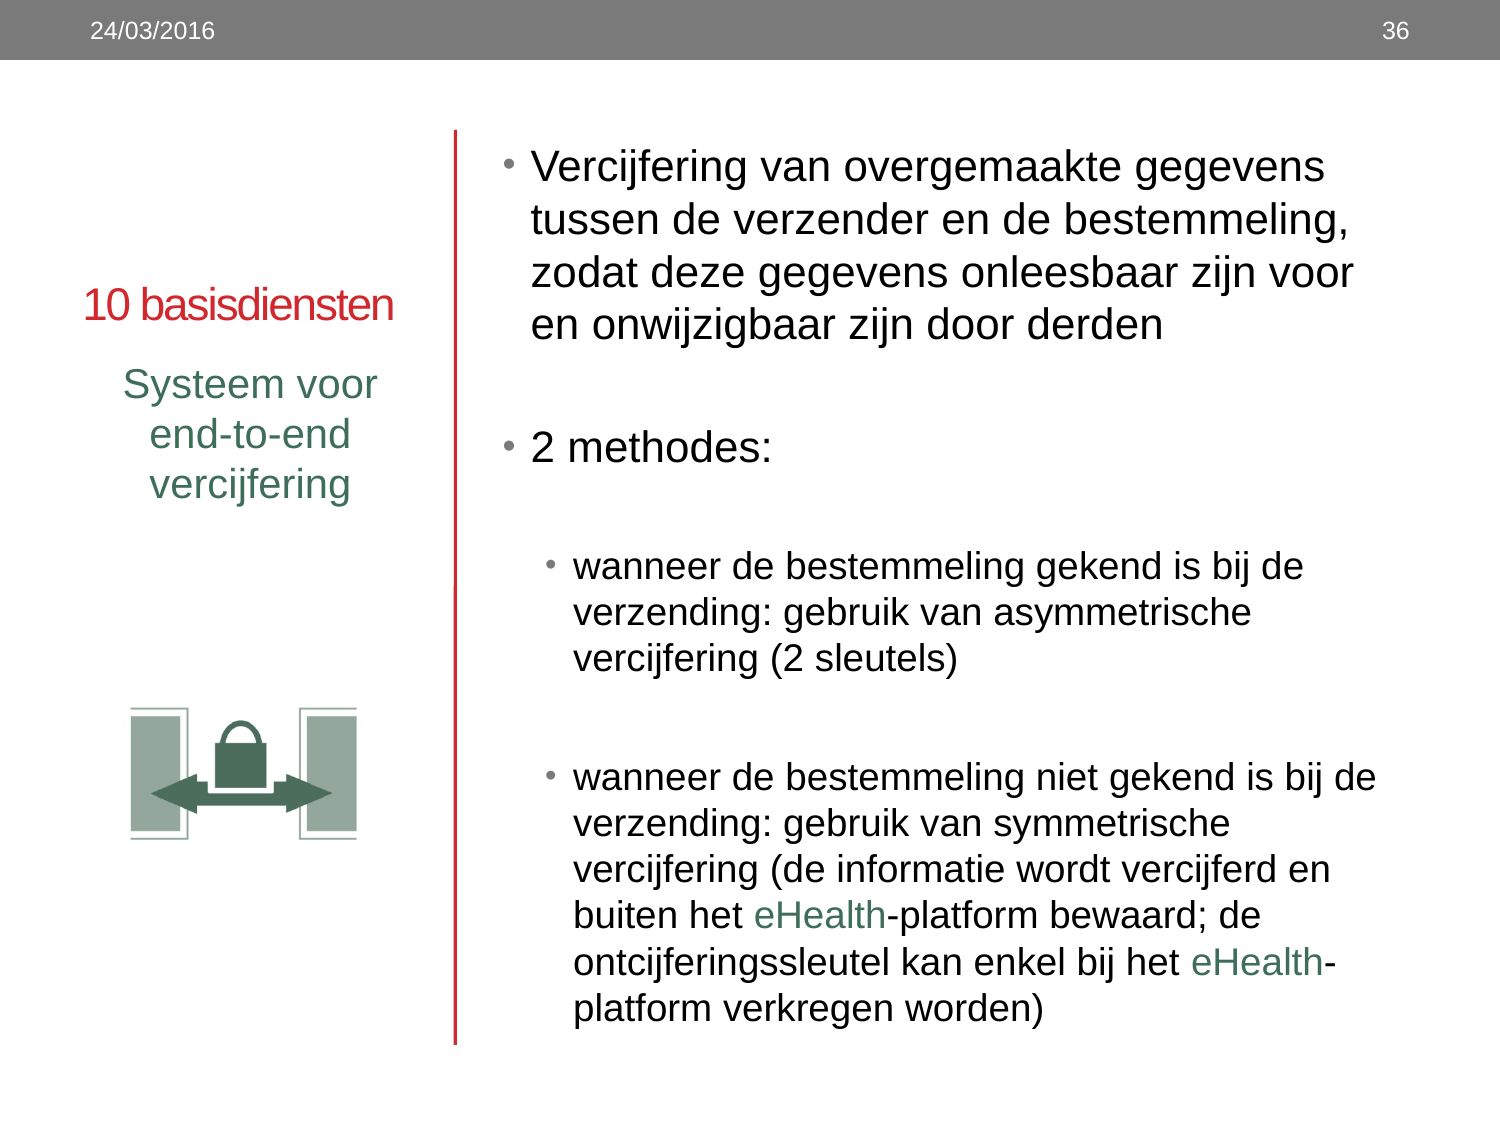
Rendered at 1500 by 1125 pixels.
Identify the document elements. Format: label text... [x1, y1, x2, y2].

picture [88, 615, 402, 929]
title 10 basisdiensten [67, 129, 419, 337]
list Vercijfering van overgemaakte gegevens tussen de verzender en de bestemmeling, zodat deze gegevens onleesbaar zijn voor en onwijzigbaar zijn door derden 2 methodes: wanneer de bestemmeling gekend is bij de verzending: gebruik van asymmetrische vercijfering (2 sleutels) wanneer de bestemmeling niet gekend is bij de verzending: gebruik van symmetrische vercijfering (de informatie wordt vercijferd en buiten het eHealth-platform bewaard; de ontcijferingssleutel kan enkel bij het eHealth-platform verkregen worden) [487, 129, 1425, 1045]
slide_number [75, 3, 550, 57]
list Systeem voor end-to-end vercijfering [75, 349, 426, 1046]
slide_number 36 [1250, 3, 1425, 57]
